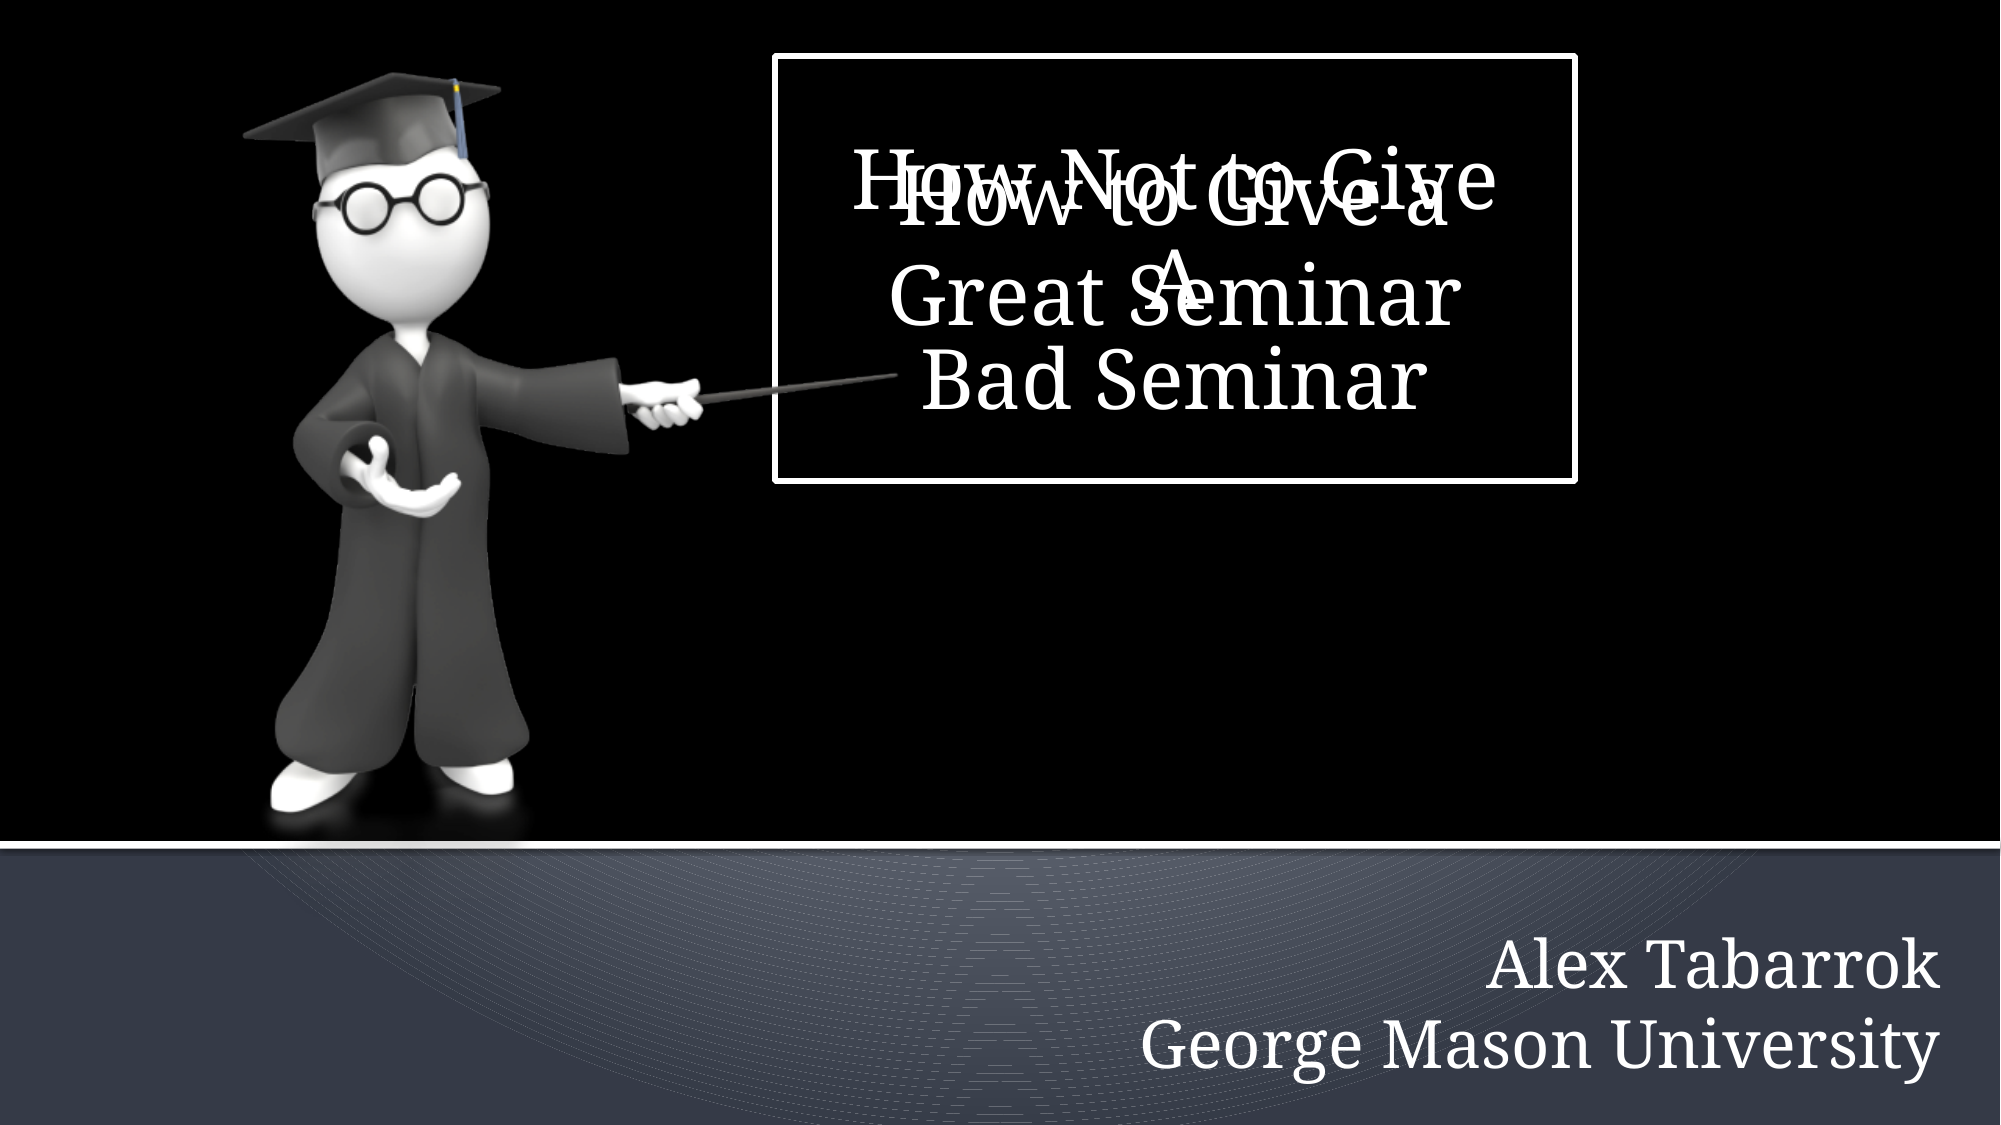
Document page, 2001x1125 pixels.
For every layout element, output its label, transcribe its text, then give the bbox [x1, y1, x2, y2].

subtitle Alex Tabarrok George Mason University [898, 916, 1949, 1083]
text_box [1019, 52, 1579, 485]
text_box How to Give a Great Seminar [1019, 134, 1532, 350]
picture [74, 38, 1013, 917]
